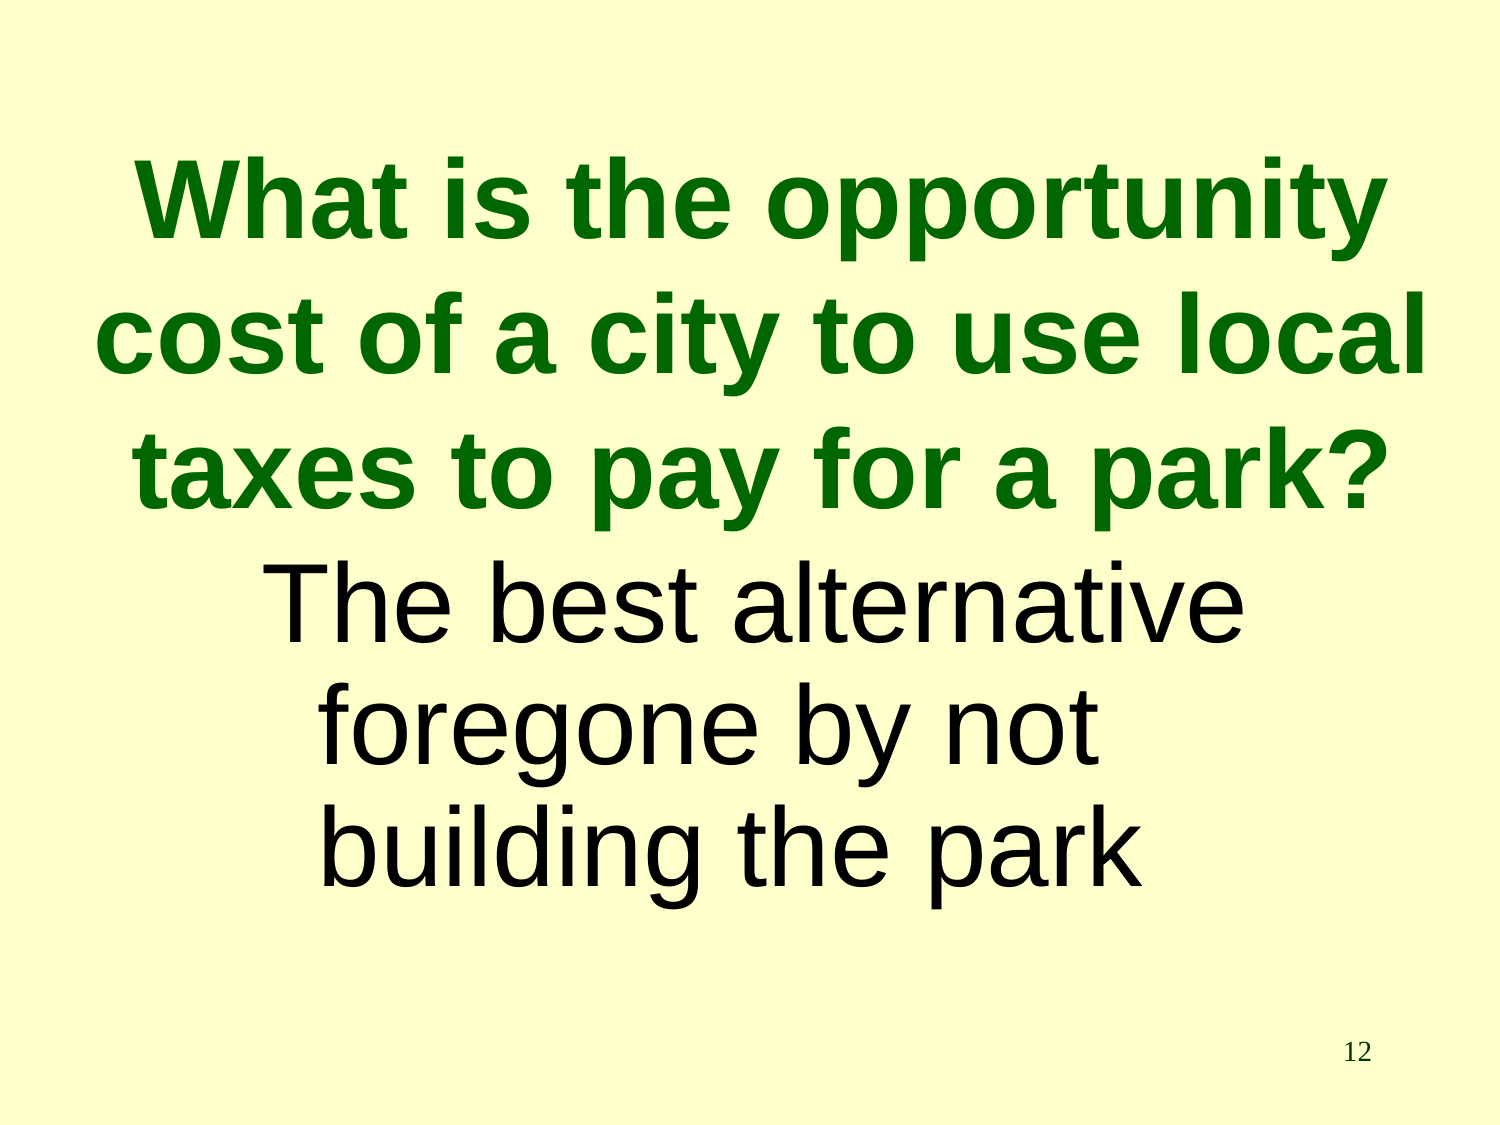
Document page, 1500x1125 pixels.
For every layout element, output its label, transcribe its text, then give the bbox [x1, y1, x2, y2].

list The best alternative foregone by not building the park [246, 538, 1284, 959]
slide_number 12 [1074, 1024, 1388, 1101]
title What is the opportunity cost of a city to use local taxes to pay for a park? [70, 81, 1455, 577]
